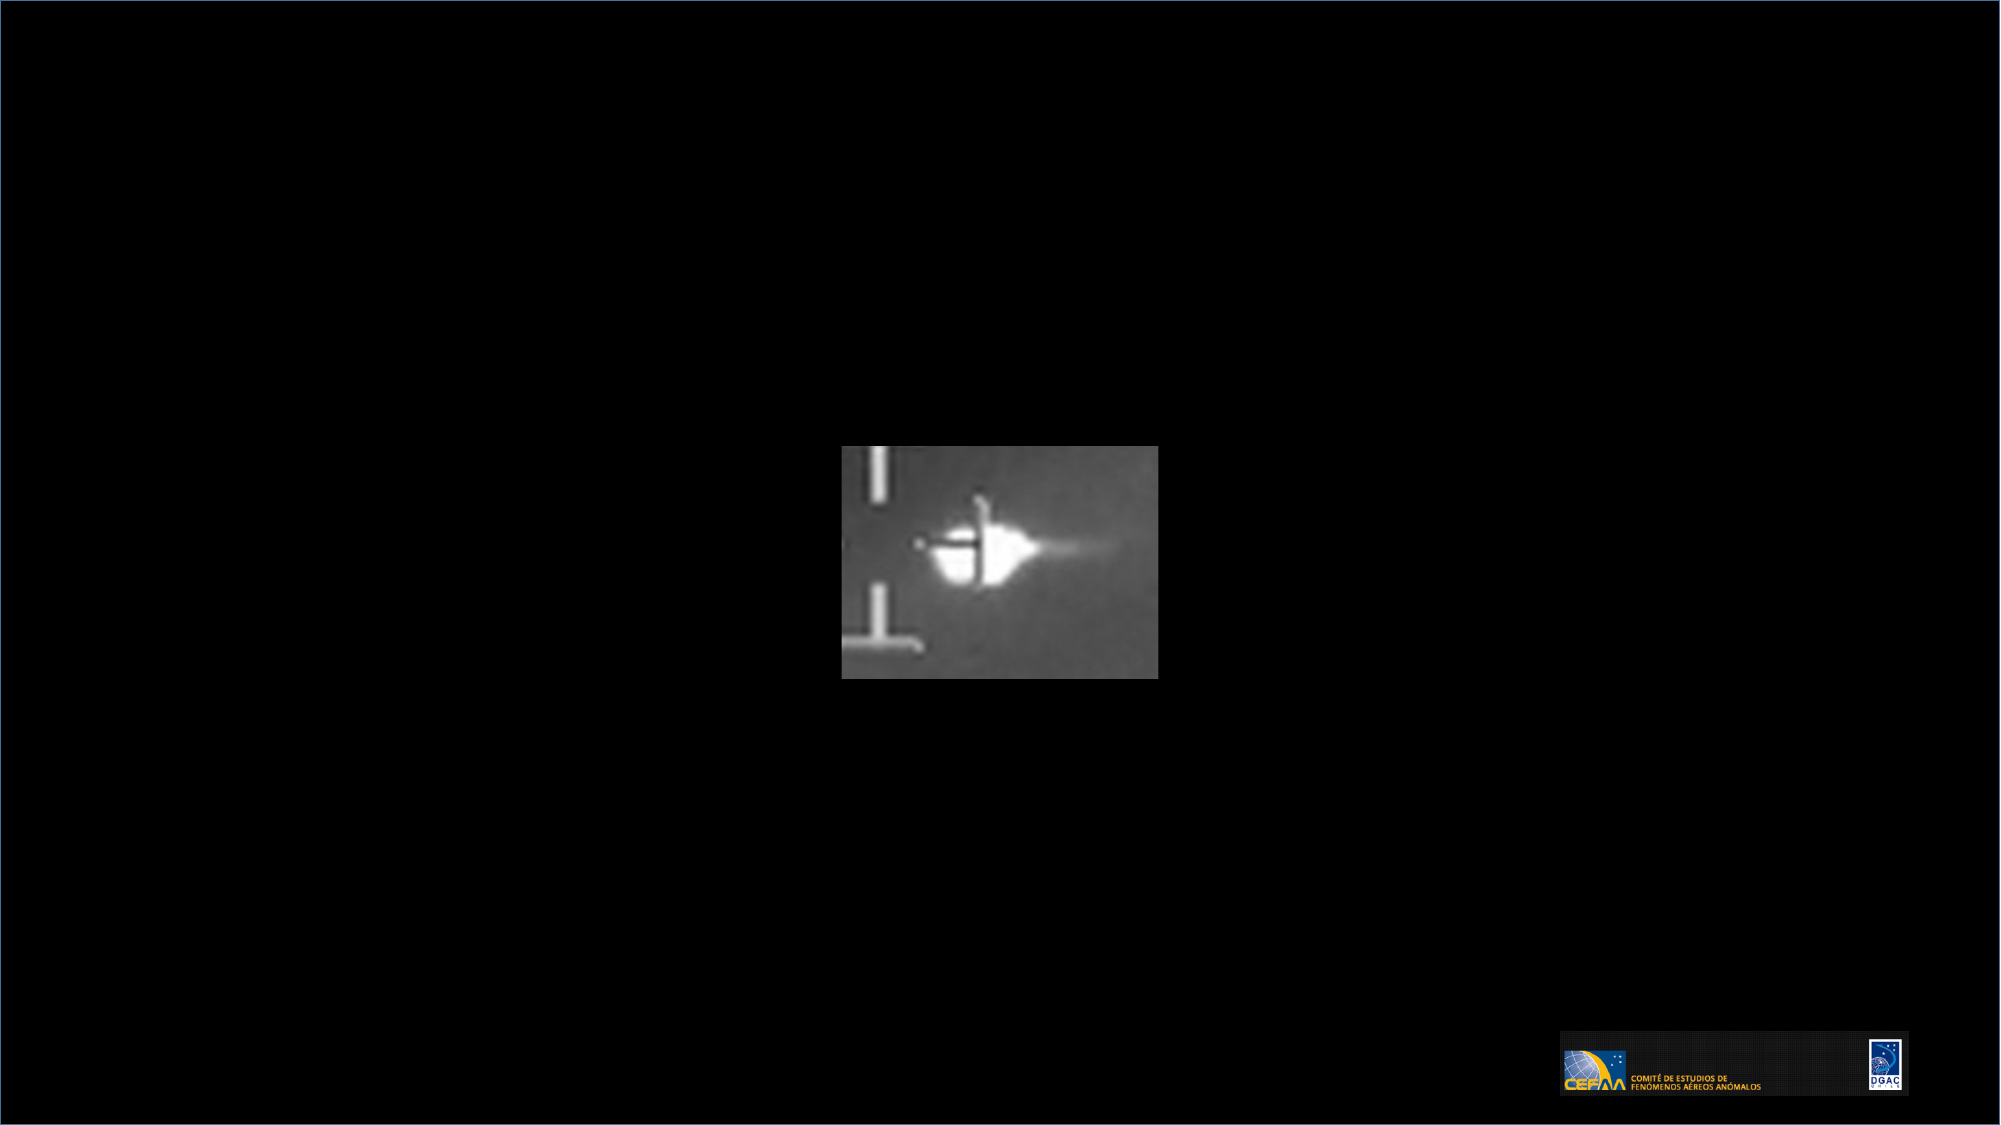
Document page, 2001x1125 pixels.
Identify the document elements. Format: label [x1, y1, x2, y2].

text_box [0, 0, 2000, 1125]
picture [841, 446, 1159, 679]
